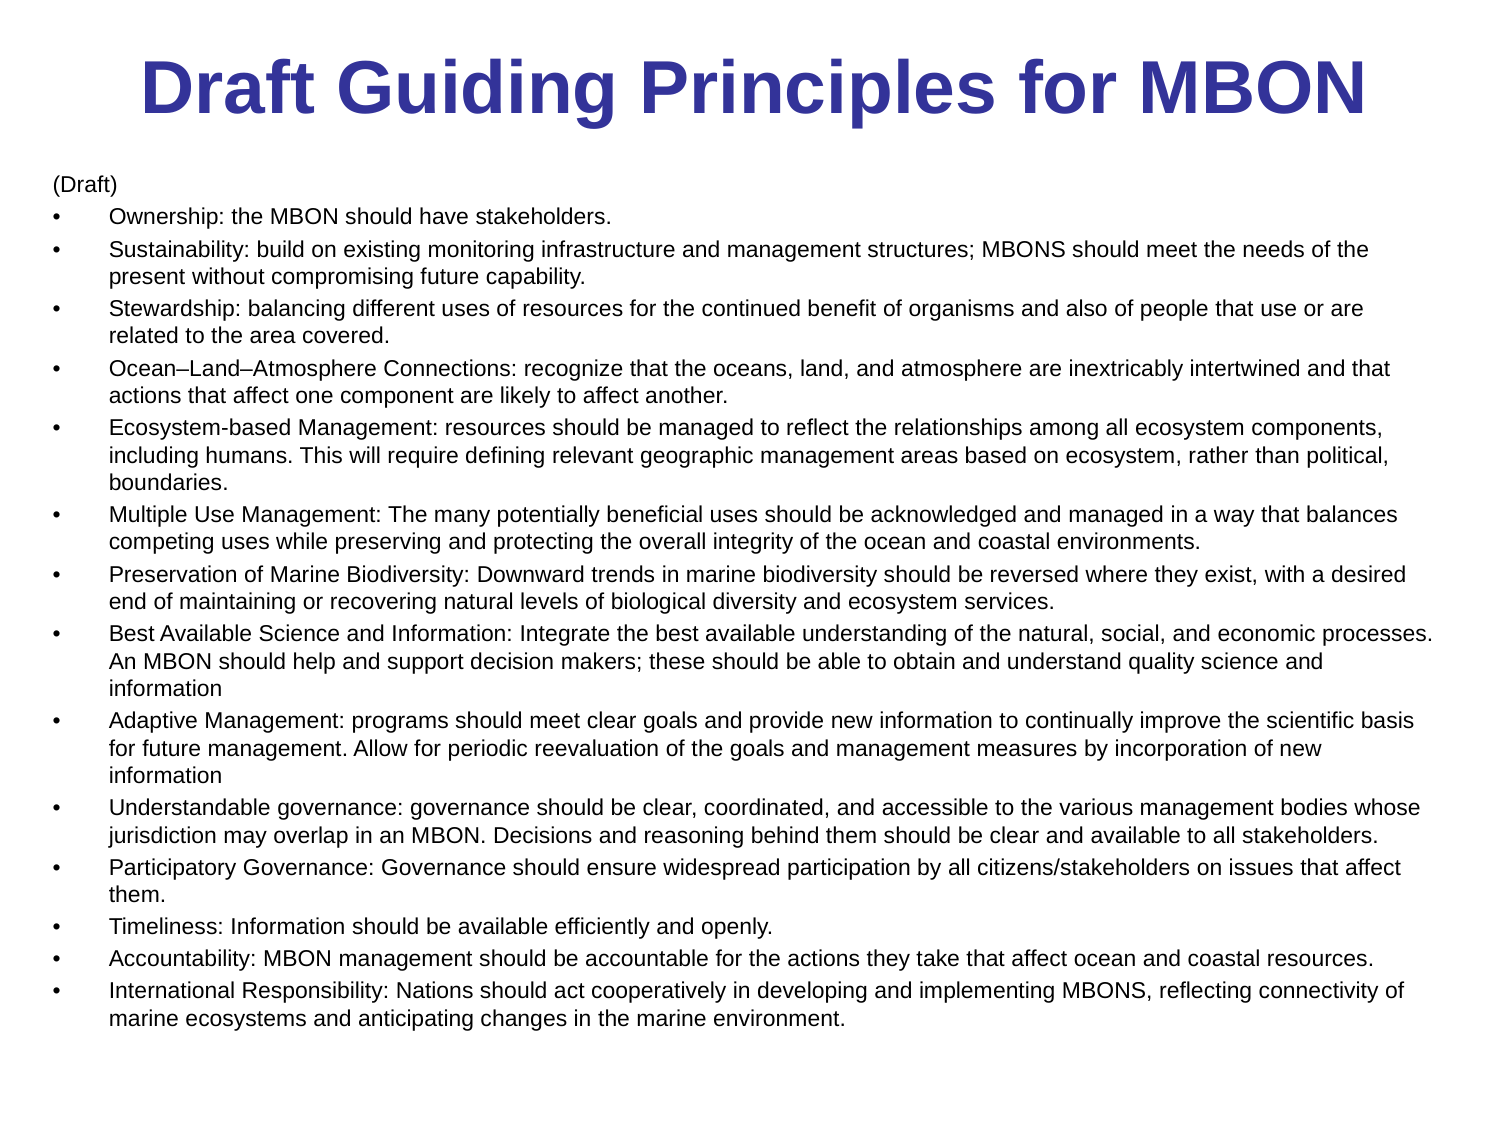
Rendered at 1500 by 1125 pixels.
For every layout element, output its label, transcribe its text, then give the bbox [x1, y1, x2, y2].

list (Draft) • Ownership: the MBON should have stakeholders. • Sustainability: build on existing monitoring infrastructure and management structures; MBONS should meet the needs of the present without compromising future capability. • Stewardship: balancing different uses of resources for the continued benefit of organisms and also of people that use or are related to the area covered. • Ocean–Land–Atmosphere Connections: recognize that the oceans, land, and atmosphere are inextricably intertwined and that actions that affect one component are likely to affect another. • Ecosystem-based Management: resources should be managed to reflect the relationships among all ecosystem components, including humans. This will require defining relevant geographic management areas based on ecosystem, rather than political, boundaries. • Multiple Use Management: The many potentially beneficial uses should be acknowledged and managed in a way that balances competing uses while preserving and protecting the overall integrity of the ocean and coastal environments. • Preservation of Marine Biodiversity: Downward trends in marine biodiversity should be reversed where they exist, with a desired end of maintaining or recovering natural levels of biological diversity and ecosystem services. • Best Available Science and Information: Integrate the best available understanding of the natural, social, and economic processes. An MBON should help and support decision makers; these should be able to obtain and understand quality science and information • Adaptive Management: programs should meet clear goals and provide new information to continually improve the scientific basis for future management. Allow for periodic reevaluation of the goals and management measures by incorporation of new information • Understandable governance: governance should be clear, coordinated, and accessible to the various management bodies whose jurisdiction may overlap in an MBON. Decisions and reasoning behind them should be clear and available to all stakeholders. • Participatory Governance: Governance should ensure widespread participation by all citizens/stakeholders on issues that affect them. • Timeliness: Information should be available efficiently and openly. • Accountability: MBON management should be accountable for the actions they take that affect ocean and coastal resources. • International Responsibility: Nations should act cooperatively in developing and implementing MBONS, reflecting connectivity of marine ecosystems and anticipating changes in the marine environment. [37, 162, 1451, 1051]
text_box Draft Guiding Principles for MBON [125, 31, 1384, 137]
